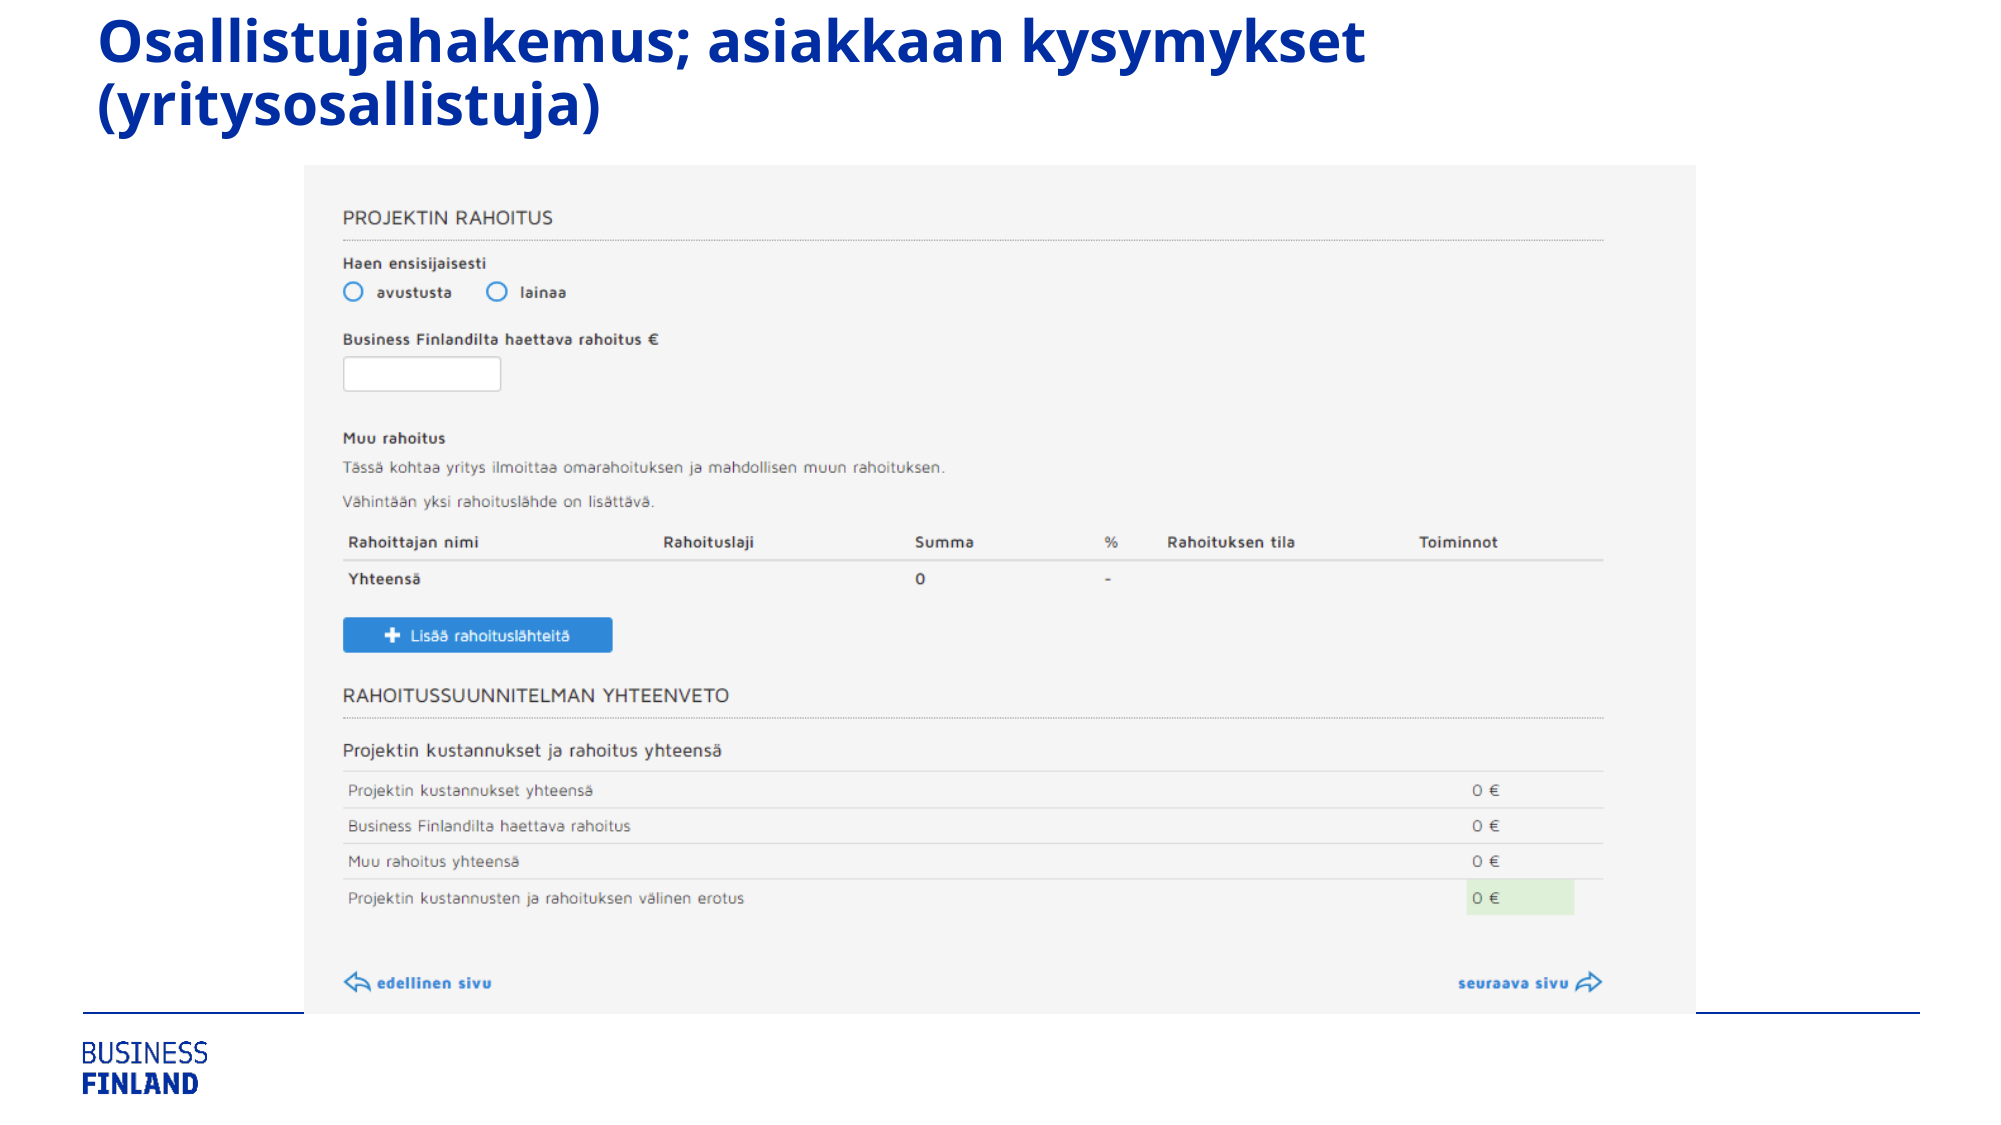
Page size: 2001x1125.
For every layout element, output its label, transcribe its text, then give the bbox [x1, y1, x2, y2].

picture [82, 1041, 208, 1095]
text_box Osallistujahakemus; asiakkaan kysymykset (yritysosallistuja) [82, 23, 1730, 127]
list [304, 165, 1696, 1014]
